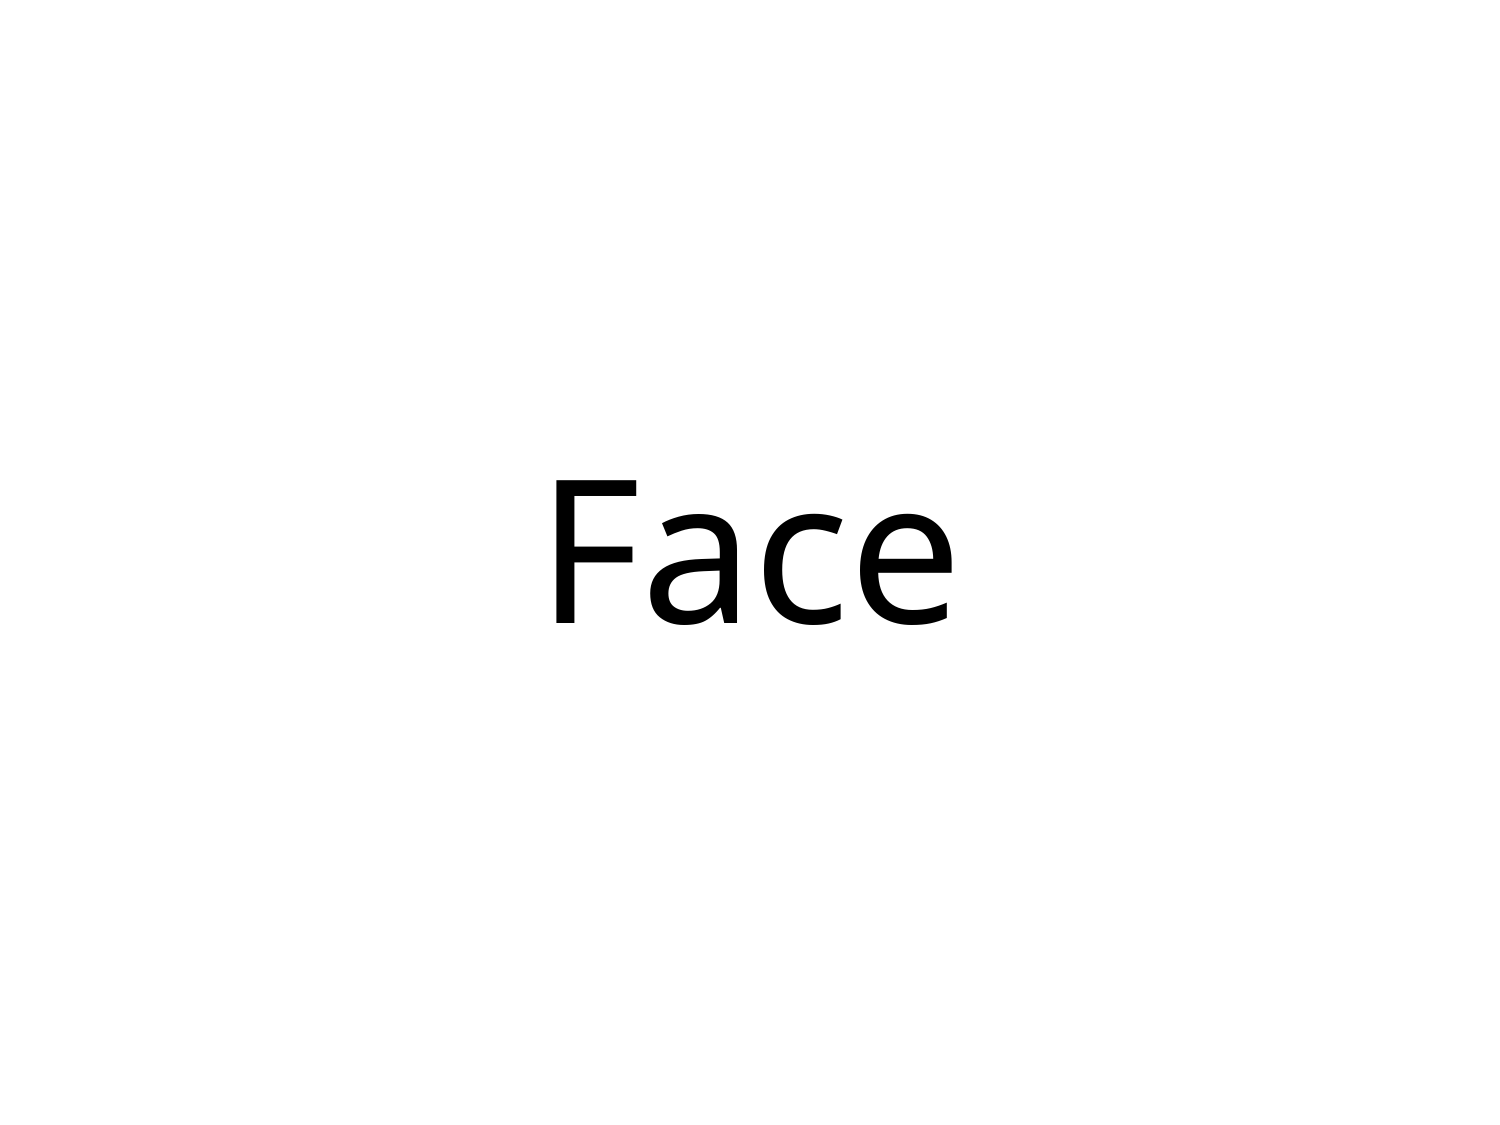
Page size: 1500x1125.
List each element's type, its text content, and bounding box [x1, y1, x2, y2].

title Face [0, 450, 1500, 638]
